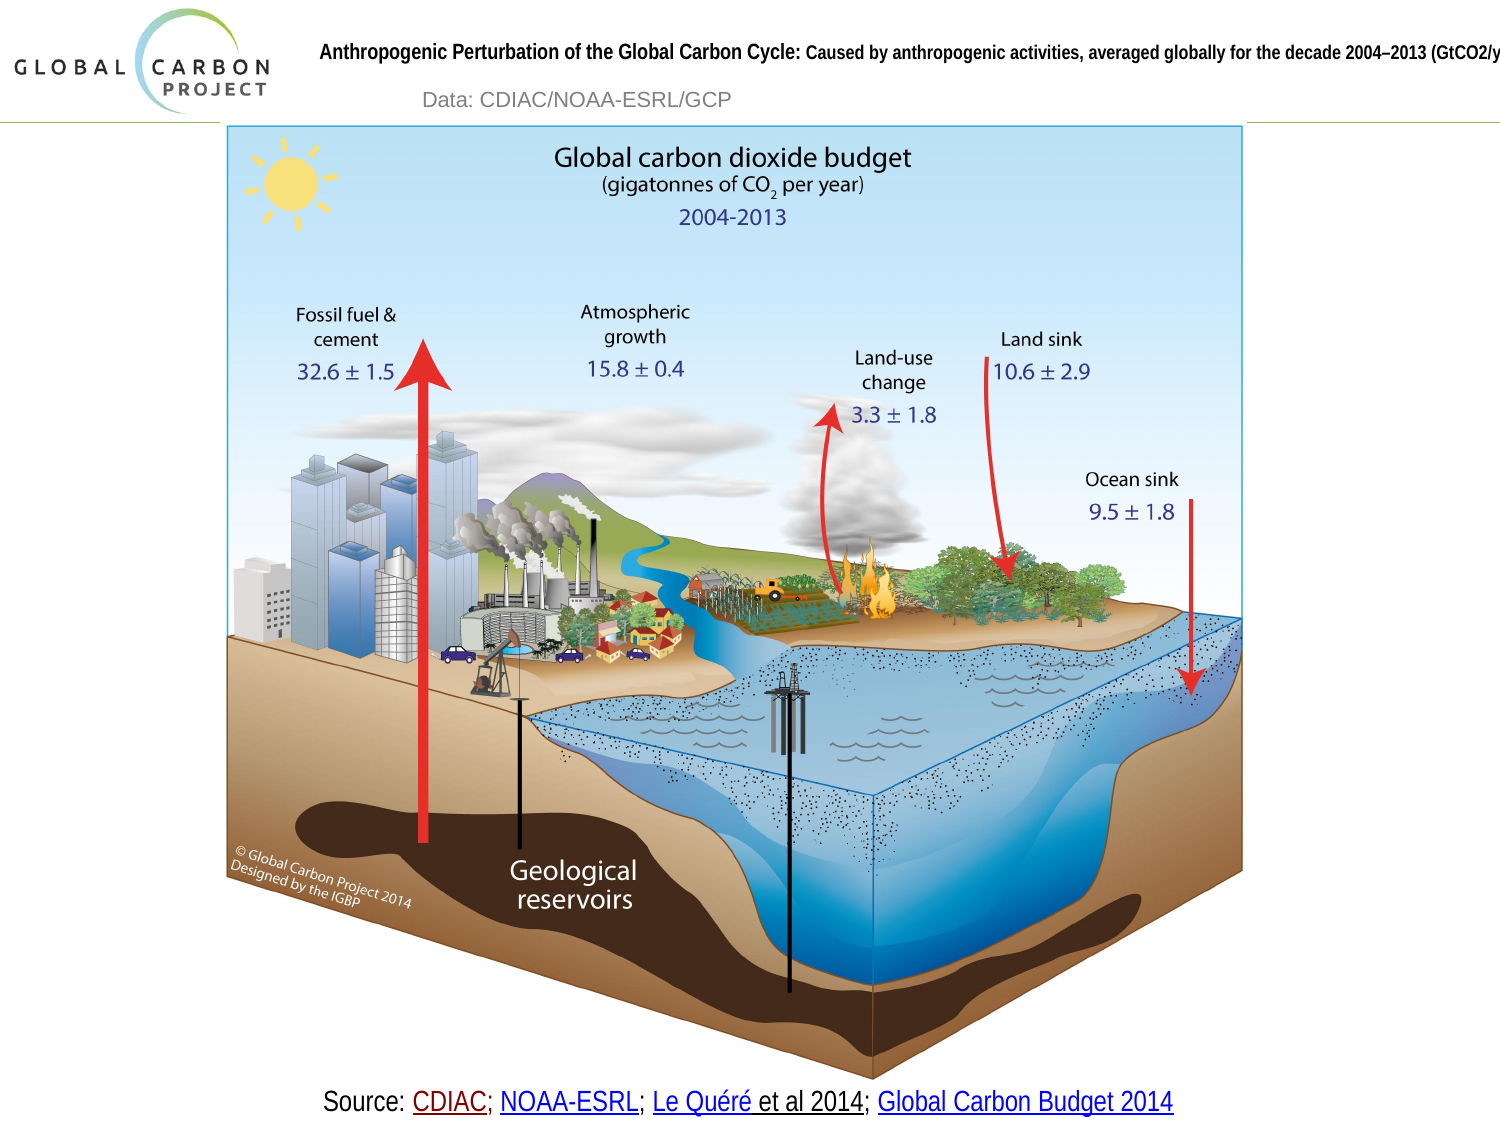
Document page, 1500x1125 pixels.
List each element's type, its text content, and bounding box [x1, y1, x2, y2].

title Anthropogenic Perturbation of the Global Carbon Cycle: Caused by anthropogenic activities, averaged globally for the decade 2004–2013 (GtCO2/yr) [304, 19, 1500, 103]
text_box Data: CDIAC/NOAA-ESRL/GCP [407, 78, 1214, 117]
picture [0, 0, 1247, 1085]
list Source: CDIAC; NOAA-ESRL; Le Quéré et al 2014; Global Carbon Budget 2014 [29, 1058, 1468, 1125]
